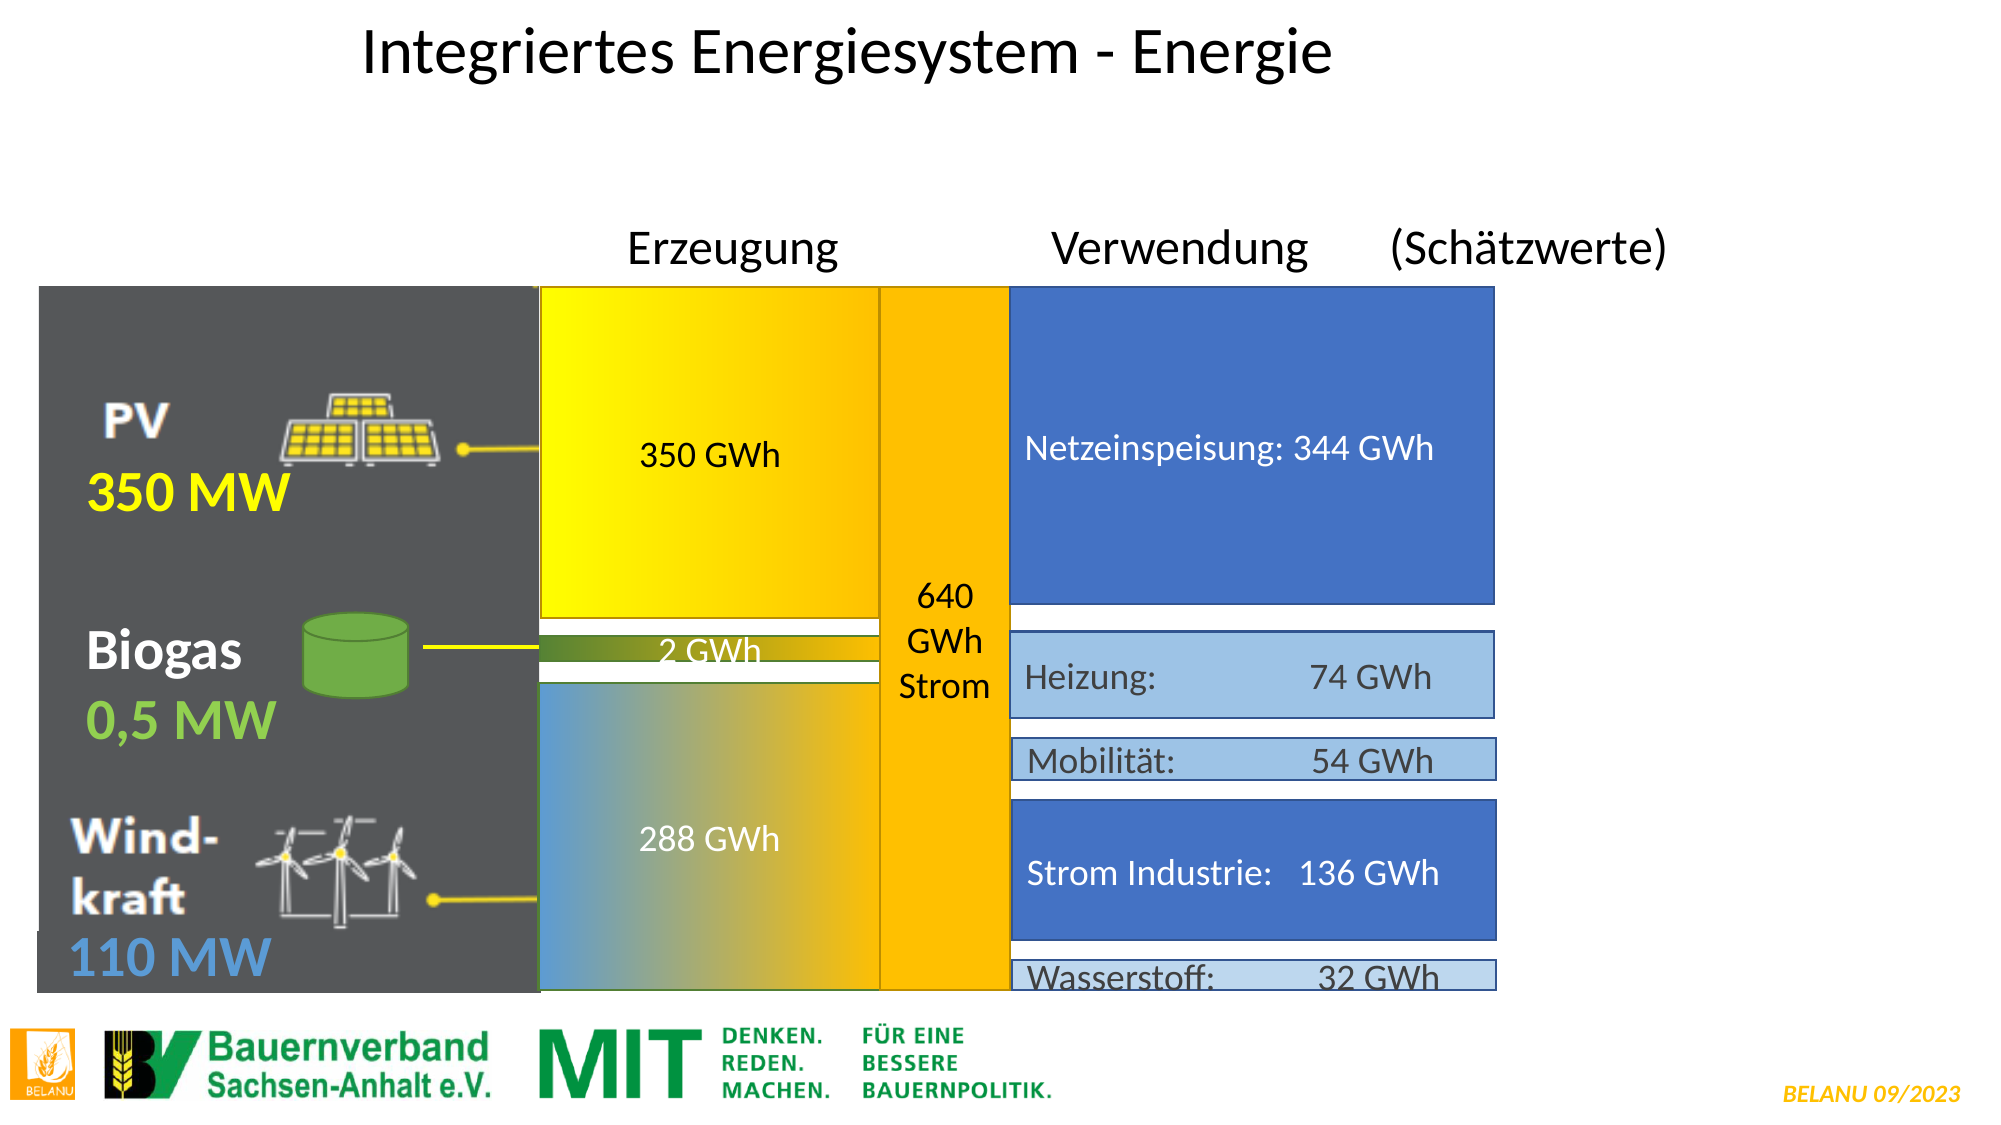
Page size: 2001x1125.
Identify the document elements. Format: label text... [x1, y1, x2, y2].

text_box 288 GWh [540, 682, 879, 991]
text_box Heizung: 74 GWh [1009, 630, 1495, 719]
text_box Mobilität: 54 GWh [1011, 737, 1497, 781]
text_box 640 GWh Strom [879, 310, 1011, 991]
text_box 350 GWh [540, 310, 879, 619]
text_box Erzeugung Verwendung (Schätzwerte) [285, 214, 2000, 310]
picture [37, 286, 541, 993]
text_box 2 GWh [540, 635, 879, 662]
text_box Strom Industrie: 136 GWh [1011, 799, 1497, 941]
text_box Wasserstoff: 32 GWh [1011, 959, 1497, 991]
picture [0, 1014, 1060, 1125]
text_box Integriertes Energiesystem - Energie [346, 0, 1999, 215]
text_box Netzeinspeisung: 344 GWh [1009, 310, 1495, 605]
text_box BELANU 09/2023 [1768, 1069, 1976, 1115]
